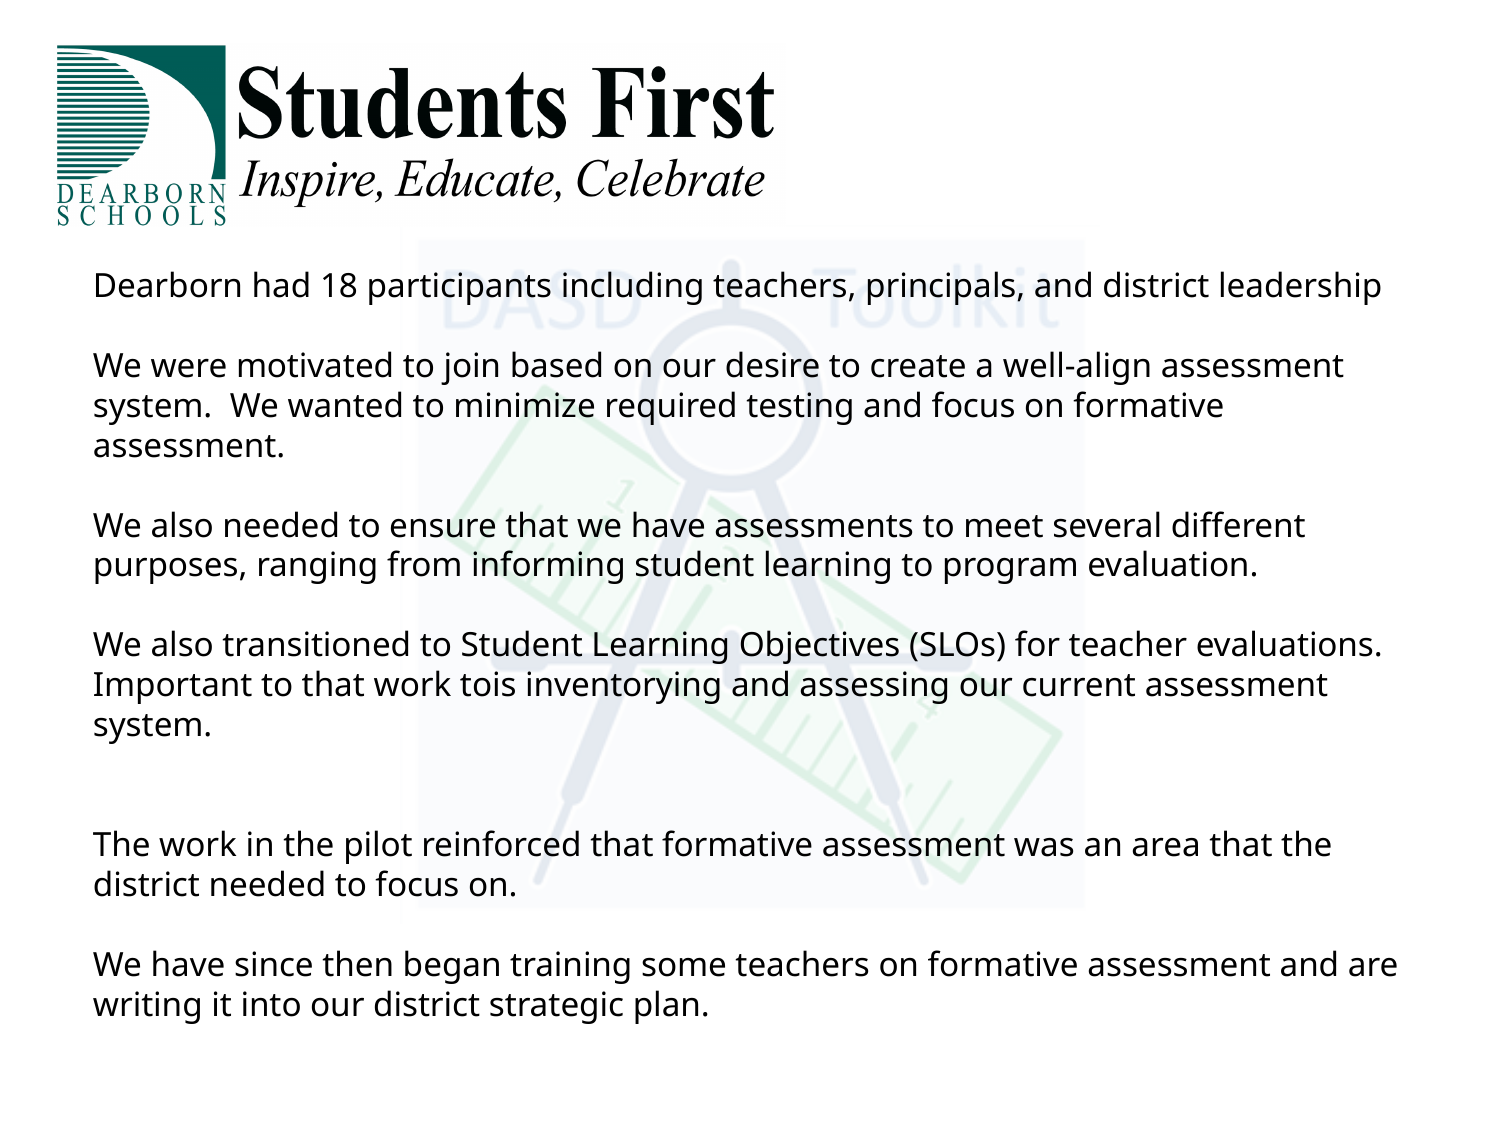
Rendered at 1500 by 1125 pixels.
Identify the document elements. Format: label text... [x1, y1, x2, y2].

picture [53, 42, 786, 227]
text_box Dearborn had 18 participants including teachers, principals, and district leadership We were motivated to join based on our desire to create a well-align assessment system. We wanted to minimize required testing and focus on formative assessment. We also needed to ensure that we have assessments to meet several different purposes, ranging from informing student learning to program evaluation. We also transitioned to Student Learning Objectives (SLOs) for teacher evaluations. Important to that work tois inventorying and assessing our current assessment system. The work in the pilot reinforced that formative assessment was an area that the district needed to focus on. We have since then began training some teachers on formative assessment and are writing it into our district strategic plan. [77, 249, 1428, 1000]
